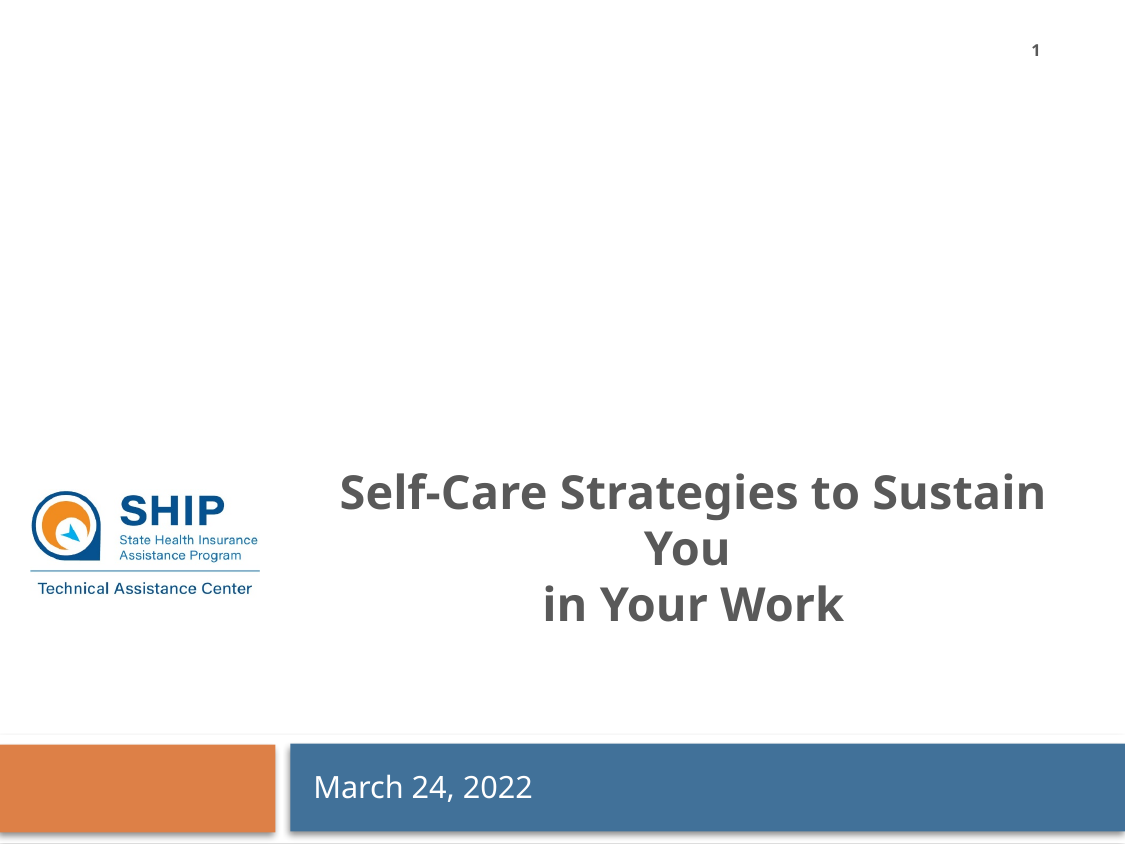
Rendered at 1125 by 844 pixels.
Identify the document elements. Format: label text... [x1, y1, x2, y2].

picture [30, 489, 261, 598]
slide_number 1 [984, 28, 1088, 75]
subtitle March 24, 2022 [290, 744, 1116, 829]
title Self-Care Strategies to Sustain You in Your Work [292, 469, 1095, 639]
